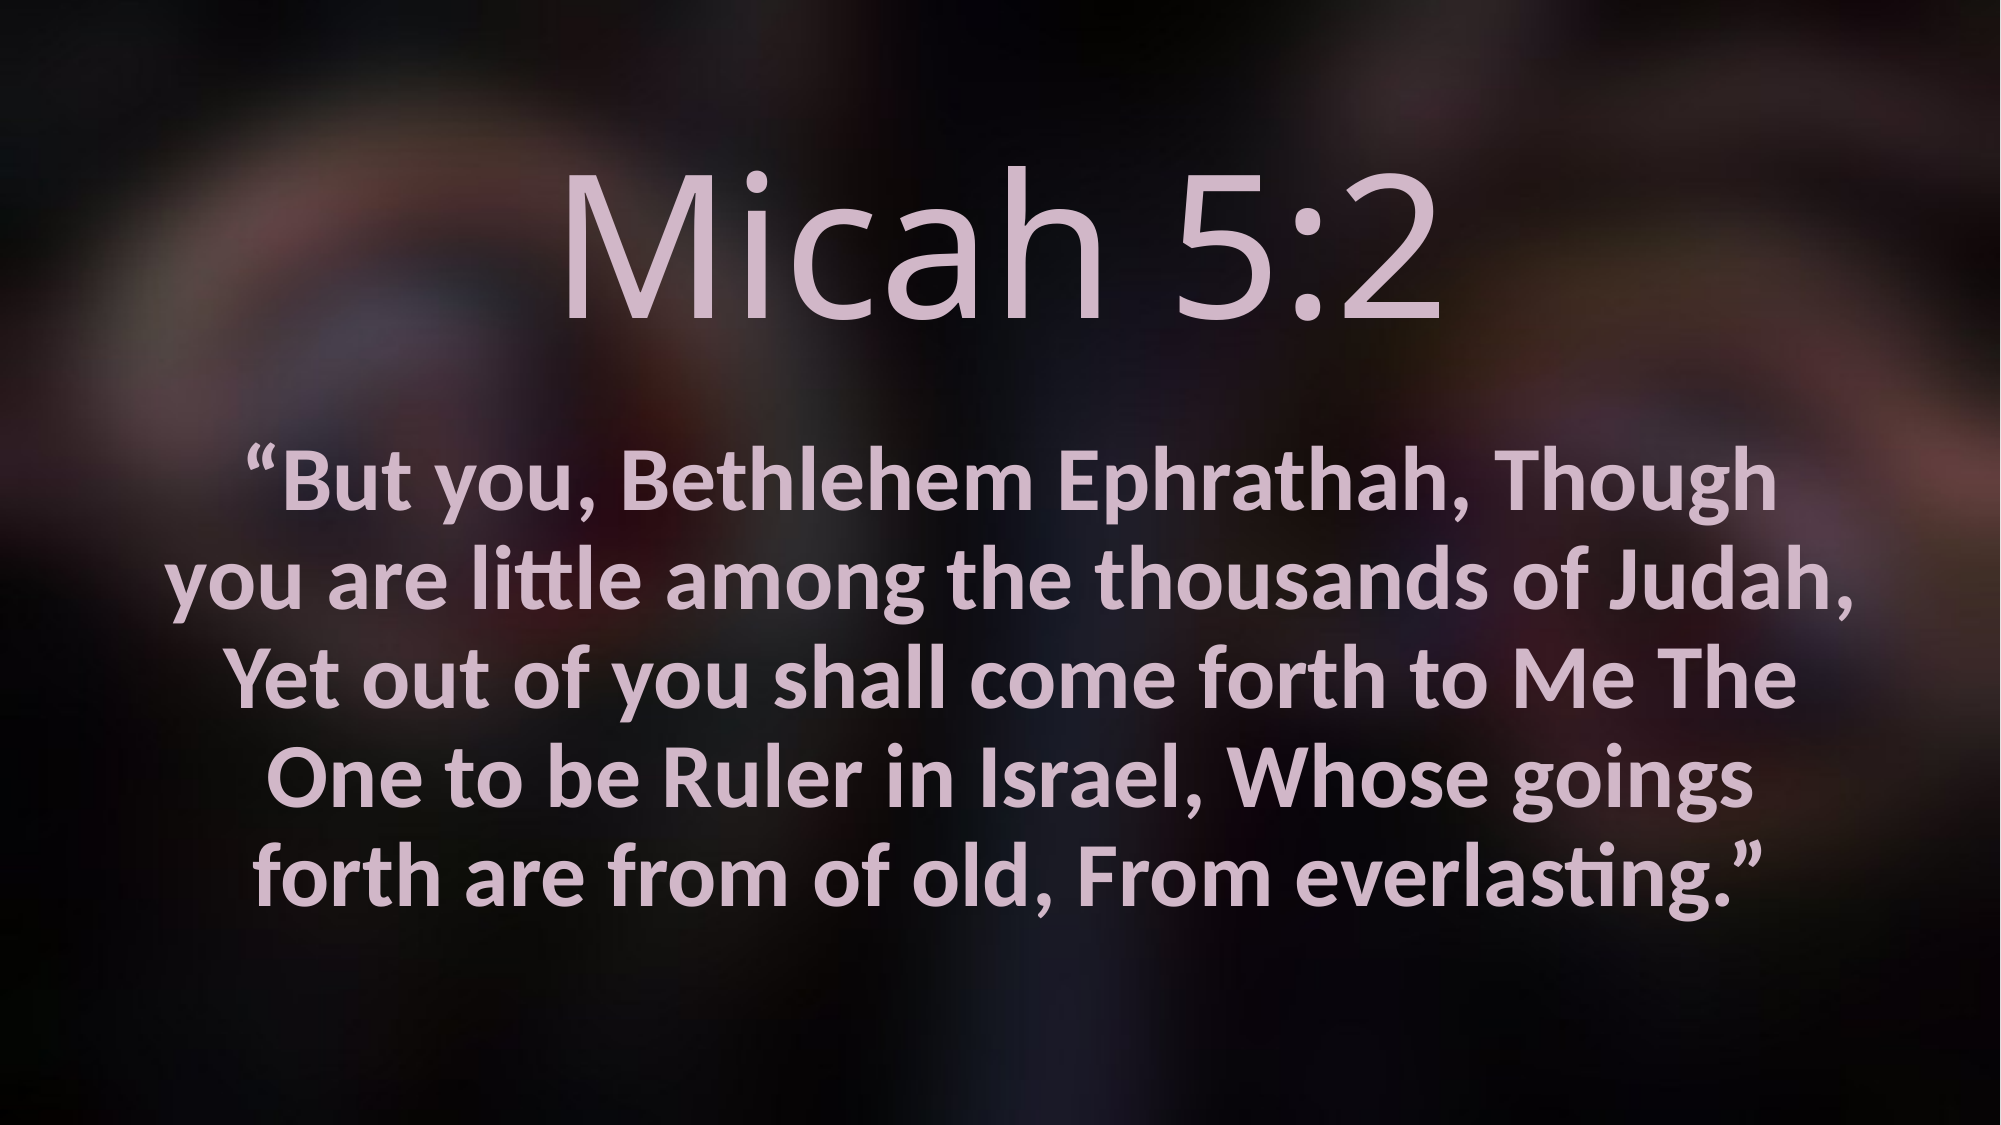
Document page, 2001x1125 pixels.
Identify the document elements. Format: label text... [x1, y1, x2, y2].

subtitle “But you, Bethlehem Ephrathah, Though you are little among the thousands of Judah, Yet out of you shall come forth to Me The One to be Ruler in Israel, Whose goings forth are from of old, From everlasting.” [147, 423, 1877, 1035]
picture [0, 0, 2001, 1125]
title Micah 5:2 [249, 90, 1750, 370]
